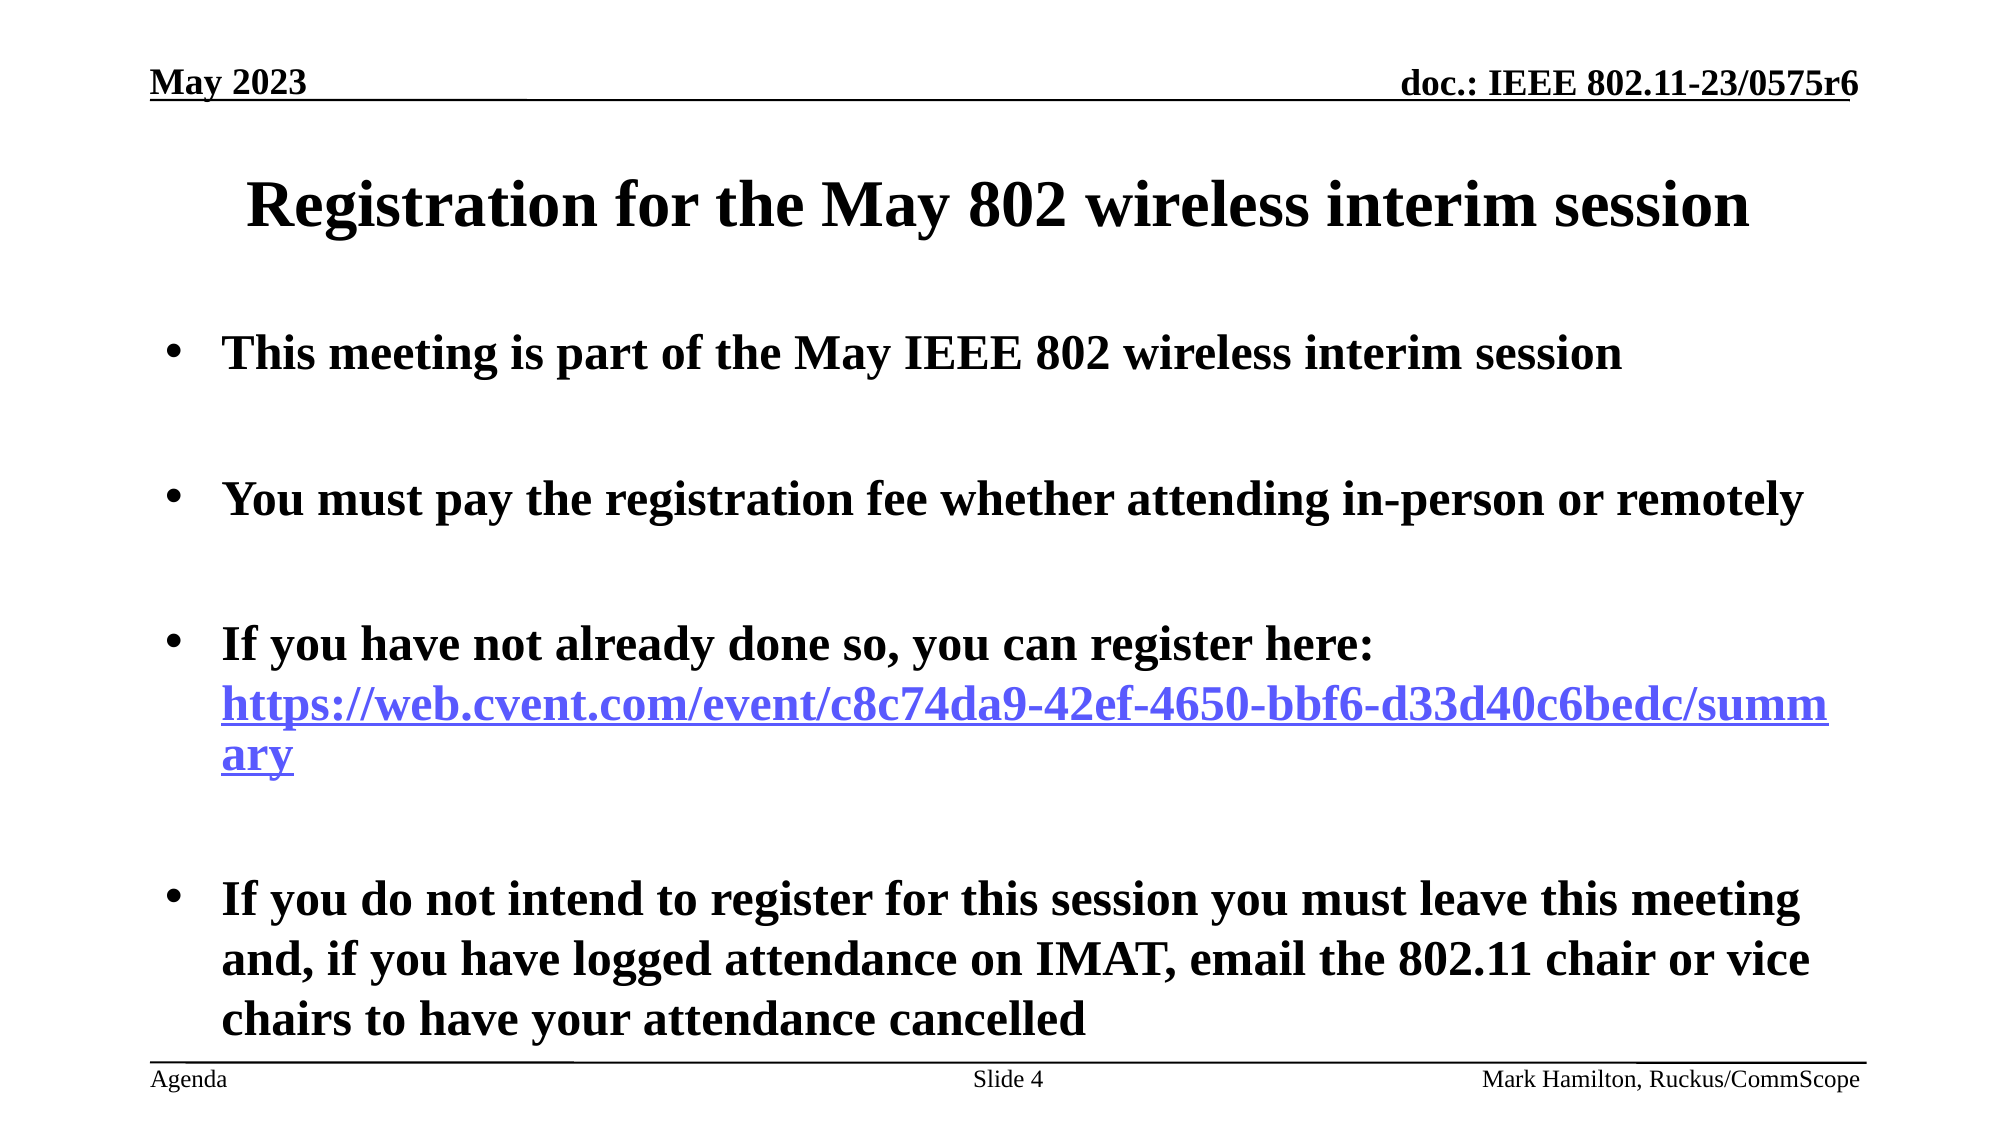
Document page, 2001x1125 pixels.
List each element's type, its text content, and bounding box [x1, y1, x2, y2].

list This meeting is part of the May IEEE 802 wireless interim session You must pay the registration fee whether attending in-person or remotely If you have not already done so, you can register here: https://web.cvent.com/event/c8c74da9-42ef-4650-bbf6-d33d40c6bedc/summary If you do not intend to register for this session you must leave this meeting and, if you have logged attendance on IMAT, email the 802.11 chair or vice chairs to have your attendance cancelled [149, 312, 1850, 1063]
title Registration for the May 802 wireless interim session [149, 112, 1850, 288]
slide_number Slide 4 [950, 1061, 1067, 1123]
